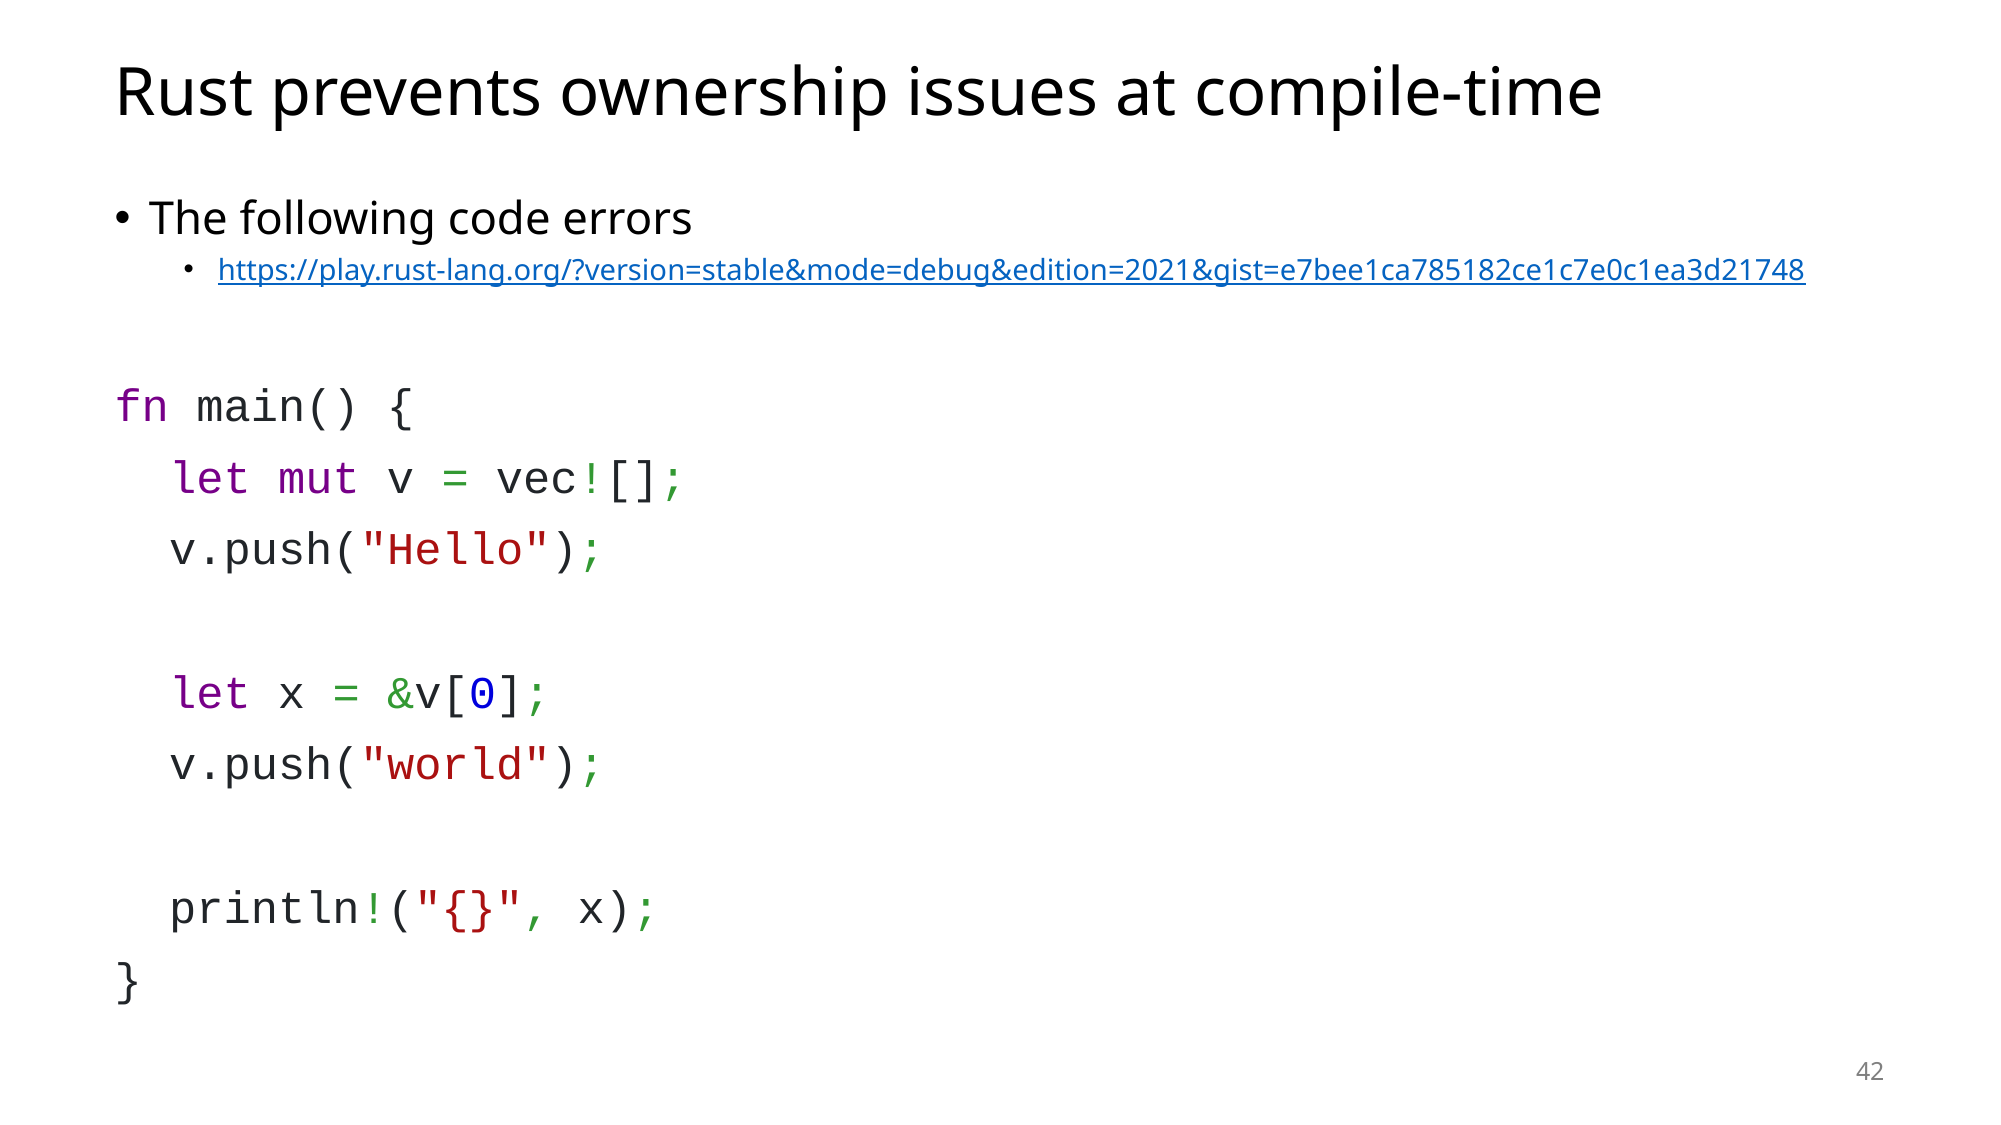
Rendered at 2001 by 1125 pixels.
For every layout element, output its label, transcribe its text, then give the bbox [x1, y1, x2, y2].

list The following code errors https://play.rust-lang.org/?version=stable&mode=debug&edition=2021&gist=e7bee1ca785182ce1c7e0c1ea3d21748 fn main() { let mut v = vec![]; v.push("Hello"); let x = &v[0]; v.push("world"); println!("{}", x); } [99, 187, 1900, 1013]
title Rust prevents ownership issues at compile-time [99, 37, 1900, 150]
slide_number 42 [1749, 1042, 1900, 1103]
